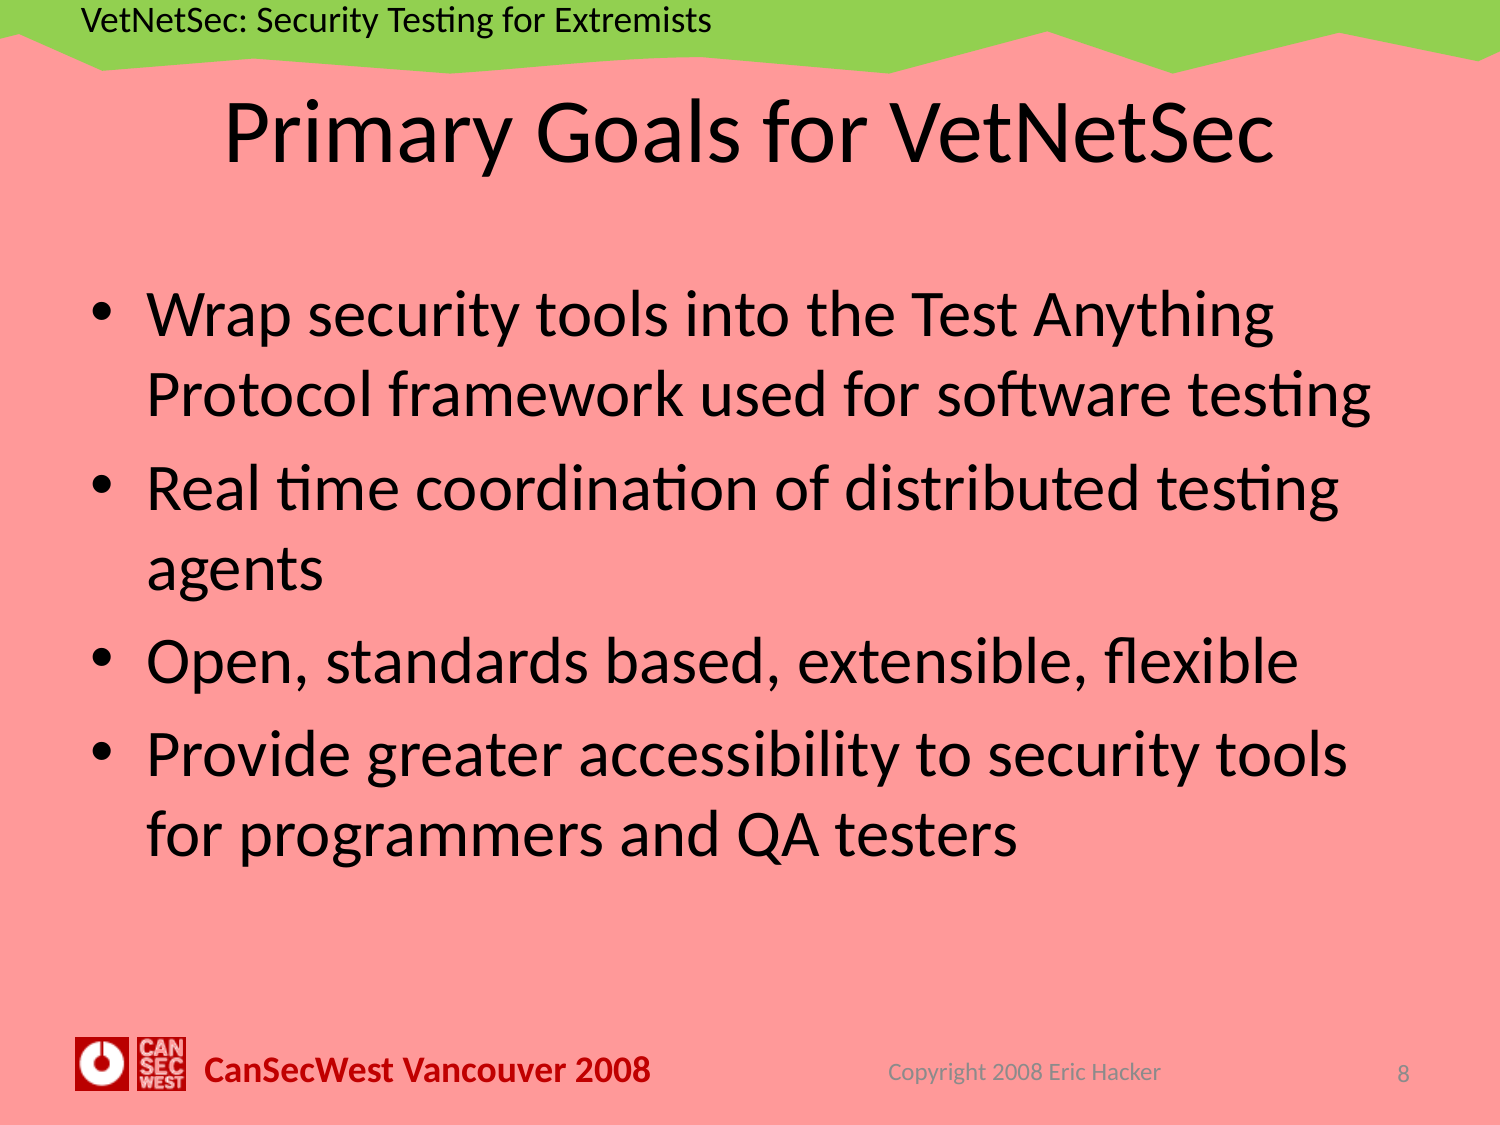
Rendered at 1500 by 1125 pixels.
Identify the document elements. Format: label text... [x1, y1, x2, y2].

picture [75, 1037, 129, 1091]
footer Copyright 2008 Eric Hacker [787, 1040, 1263, 1100]
picture [137, 1037, 186, 1091]
list Wrap security tools into the Test Anything Protocol framework used for software testing Real time coordination of distributed testing agents Open, standards based, extensible, flexible Provide greater accessibility to security tools for programmers and QA testers [75, 262, 1425, 1005]
title Primary Goals for VetNetSec [75, 24, 1425, 228]
slide_number 8 [1074, 1042, 1425, 1103]
